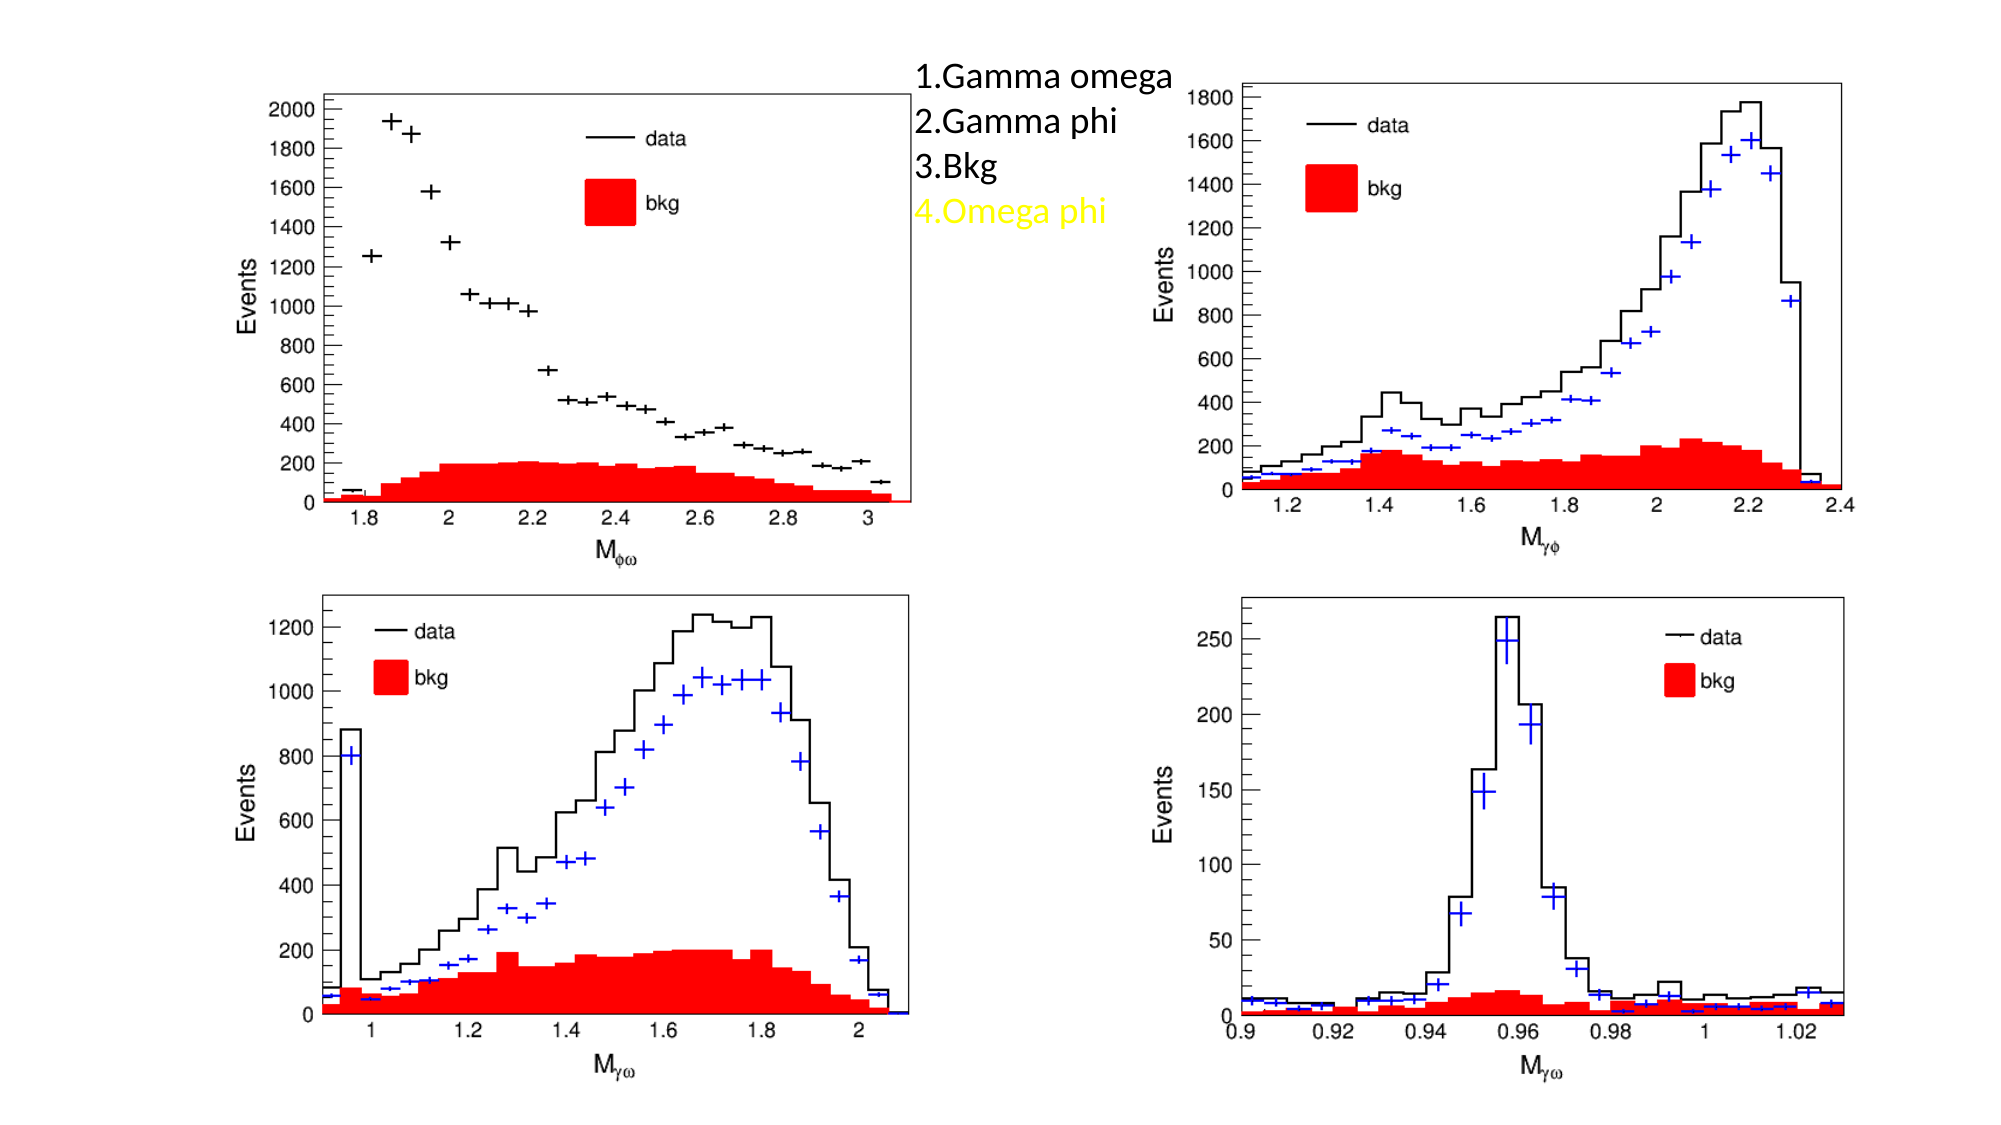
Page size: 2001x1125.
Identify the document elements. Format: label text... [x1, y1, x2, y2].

text_box 1.Gamma omega 2.Gamma phi 3.Bkg 4.Omega phi [899, 43, 1276, 239]
picture [1150, 584, 1859, 1087]
picture [231, 82, 928, 572]
picture [1150, 69, 1859, 559]
picture [231, 584, 928, 1087]
